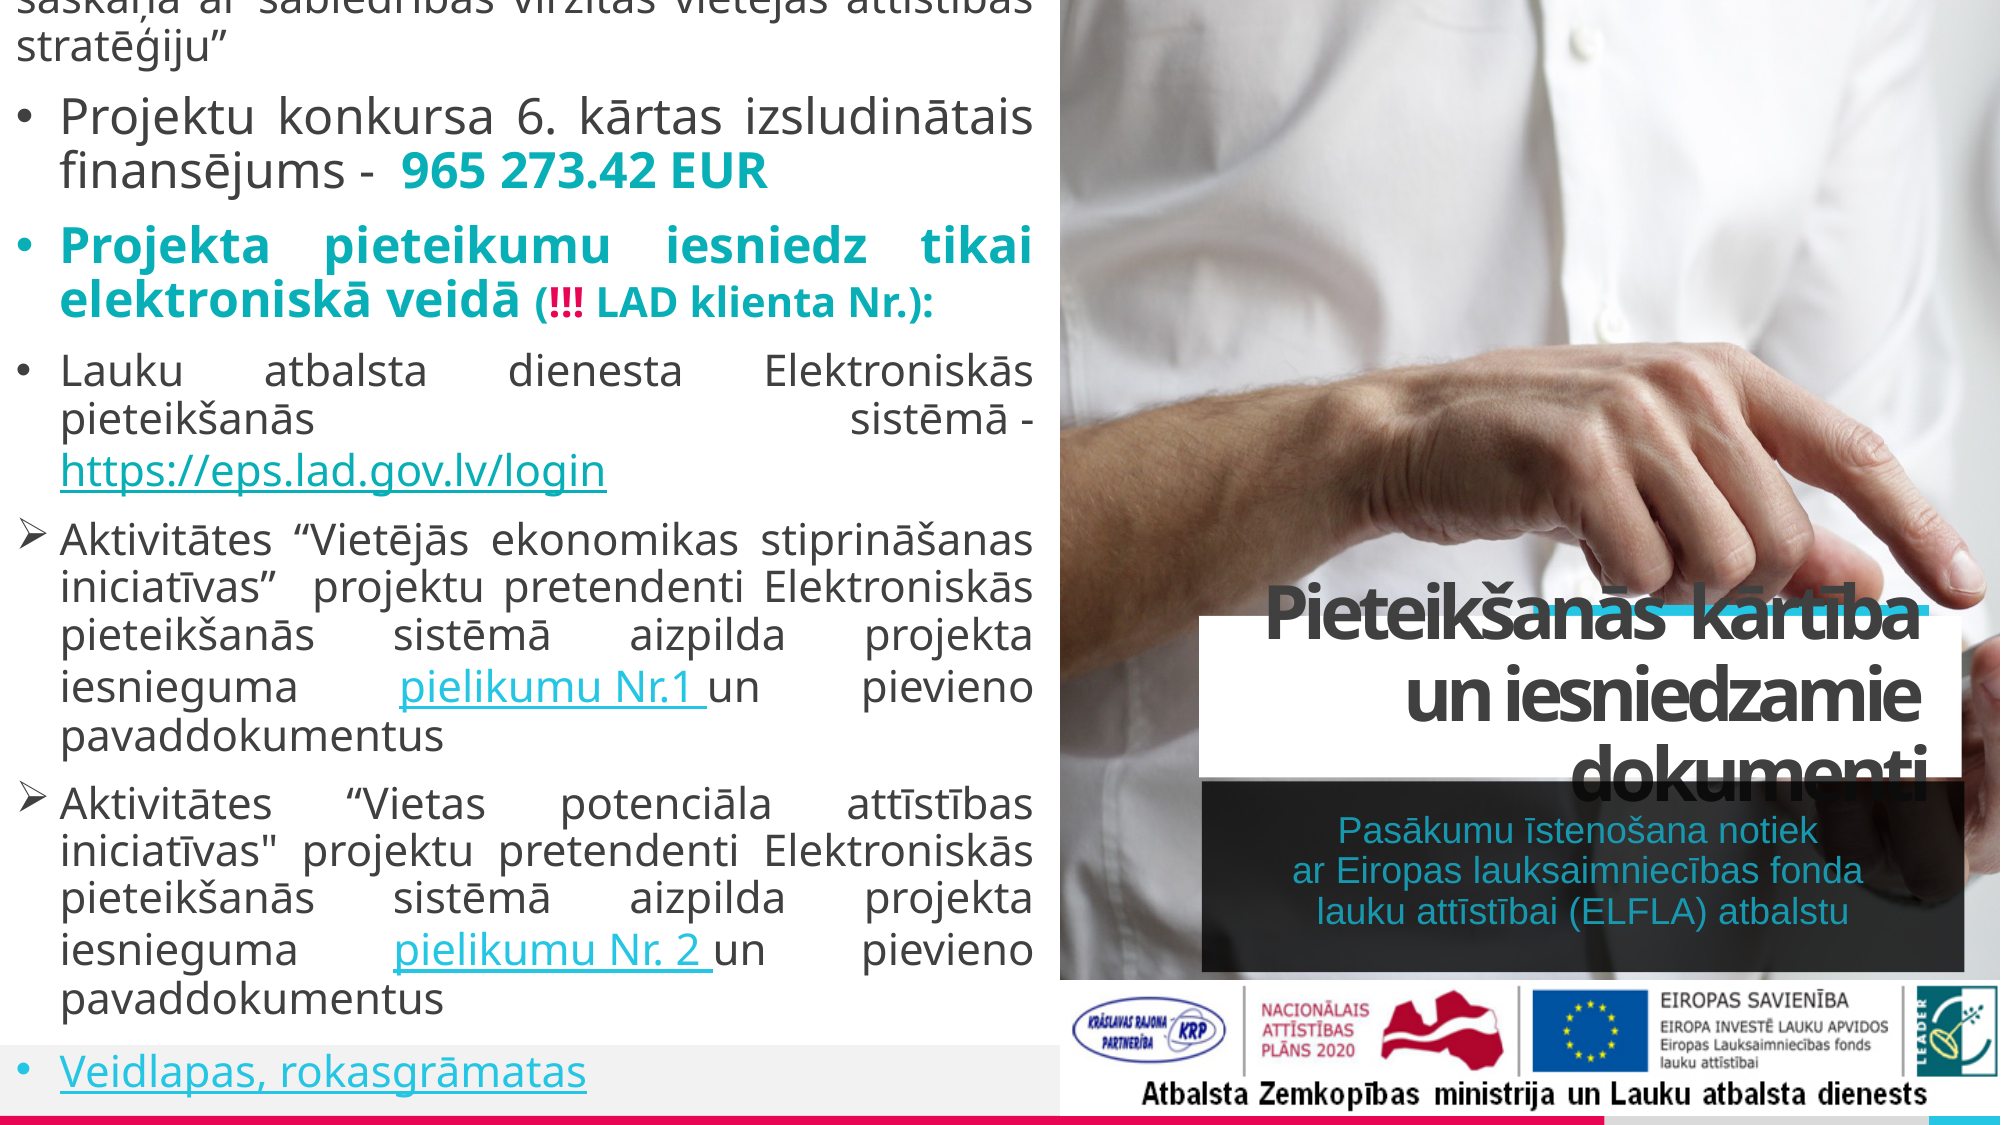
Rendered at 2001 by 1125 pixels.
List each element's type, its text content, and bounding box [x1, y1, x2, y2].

list MK noteikumi Nr.590 Valsts un Eiropas Savienības atbalsta piešķiršanas kārtība lauku attīstībai apakšpasākumā “Darbību īstenošana saskaņā ar sabiedrības virzītas vietējās attīstības stratēģiju” Projektu konkursa 6. kārtas izsludinātais finansējums - 965 273.42 EUR Projekta pieteikumu iesniedz tikai elektroniskā veidā (!!! LAD klienta Nr.): Lauku atbalsta dienesta Elektroniskās pieteikšanās sistēmā - https://eps.lad.gov.lv/login Aktivitātes “Vietējās ekonomikas stiprināšanas iniciatīvas” projektu pretendenti Elektroniskās pieteikšanās sistēmā aizpilda projekta iesnieguma pielikumu Nr.1 un pievieno pavaddokumentus Aktivitātes “Vietas potenciāla attīstības iniciatīvas" projektu pretendenti Elektroniskās pieteikšanās sistēmā aizpilda projekta iesnieguma pielikumu Nr. 2 un pievieno pavaddokumentus Veidlapas, rokasgrāmatas [15, 111, 1035, 1099]
picture [1060, 0, 2000, 1116]
